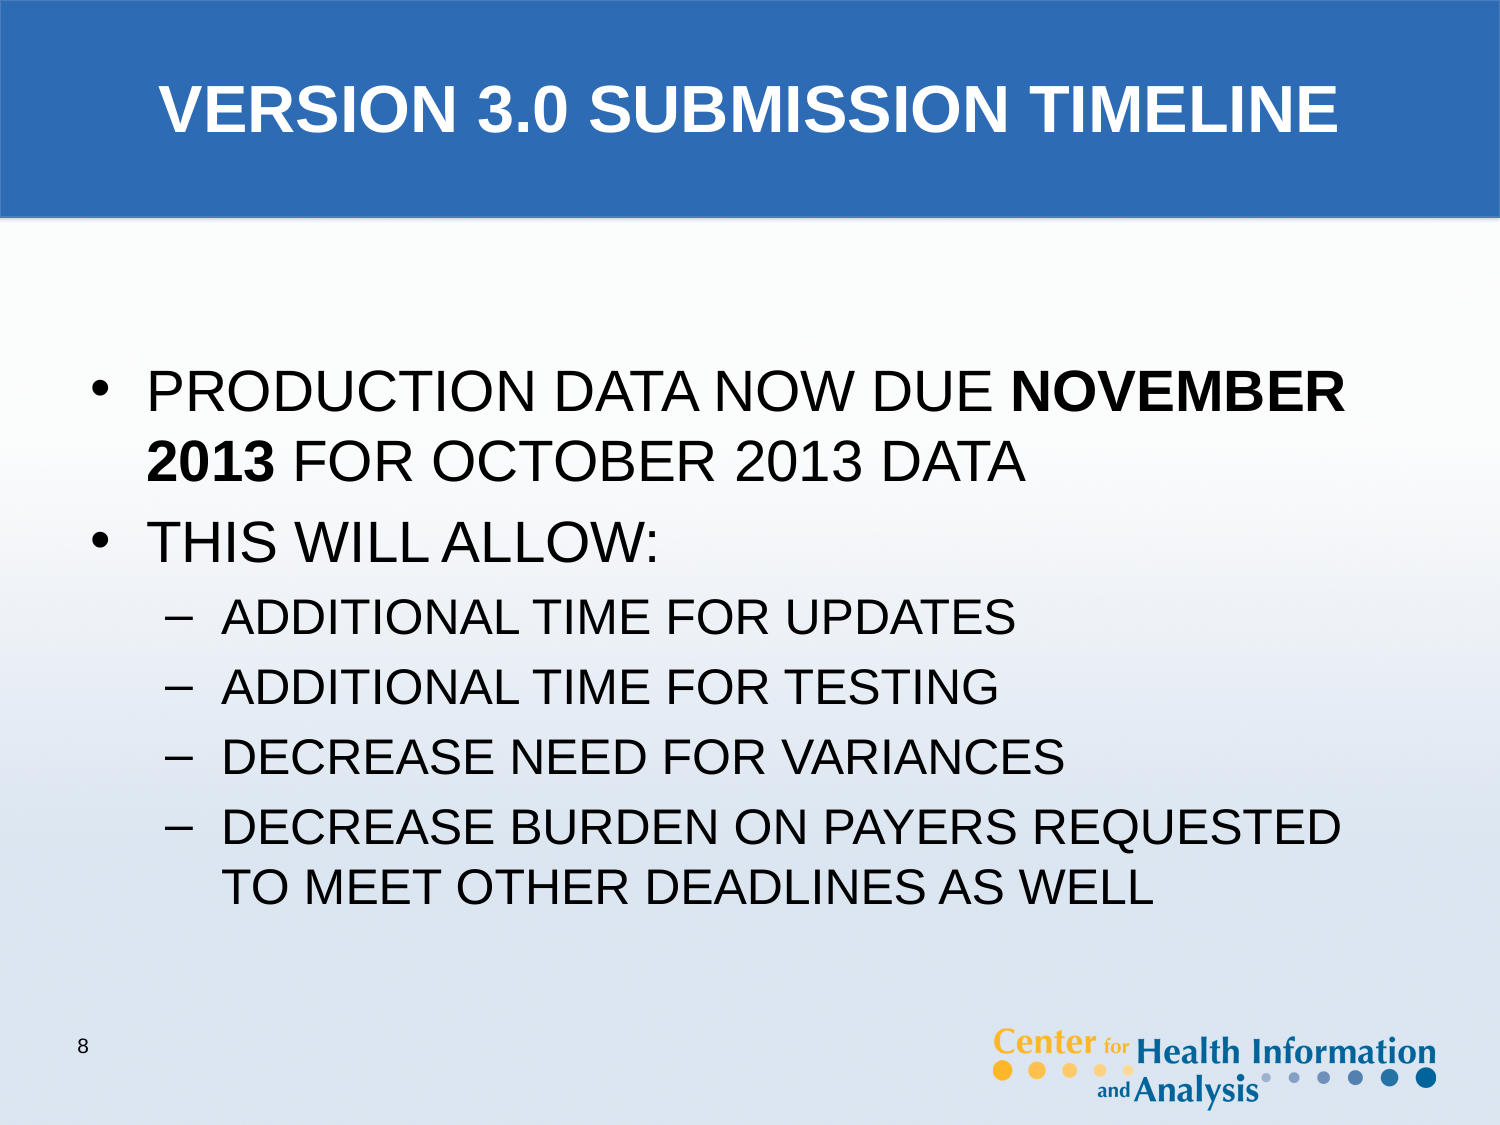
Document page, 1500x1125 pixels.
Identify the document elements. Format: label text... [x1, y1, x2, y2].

picture [0, 221, 1500, 1125]
title VERSION 3.0 SUBMISSION TIMELINE [74, 12, 1426, 201]
slide_number 8 [62, 1025, 413, 1085]
list PRODUCTION DATA NOW DUE NOVEMBER 2013 FOR OCTOBER 2013 DATA THIS WILL ALLOW: ADDITIONAL TIME FOR UPDATES ADDITIONAL TIME FOR TESTING DECREASE NEED FOR VARIANCES DECREASE BURDEN ON PAYERS REQUESTED TO MEET OTHER DEADLINES AS WELL [74, 263, 1424, 983]
